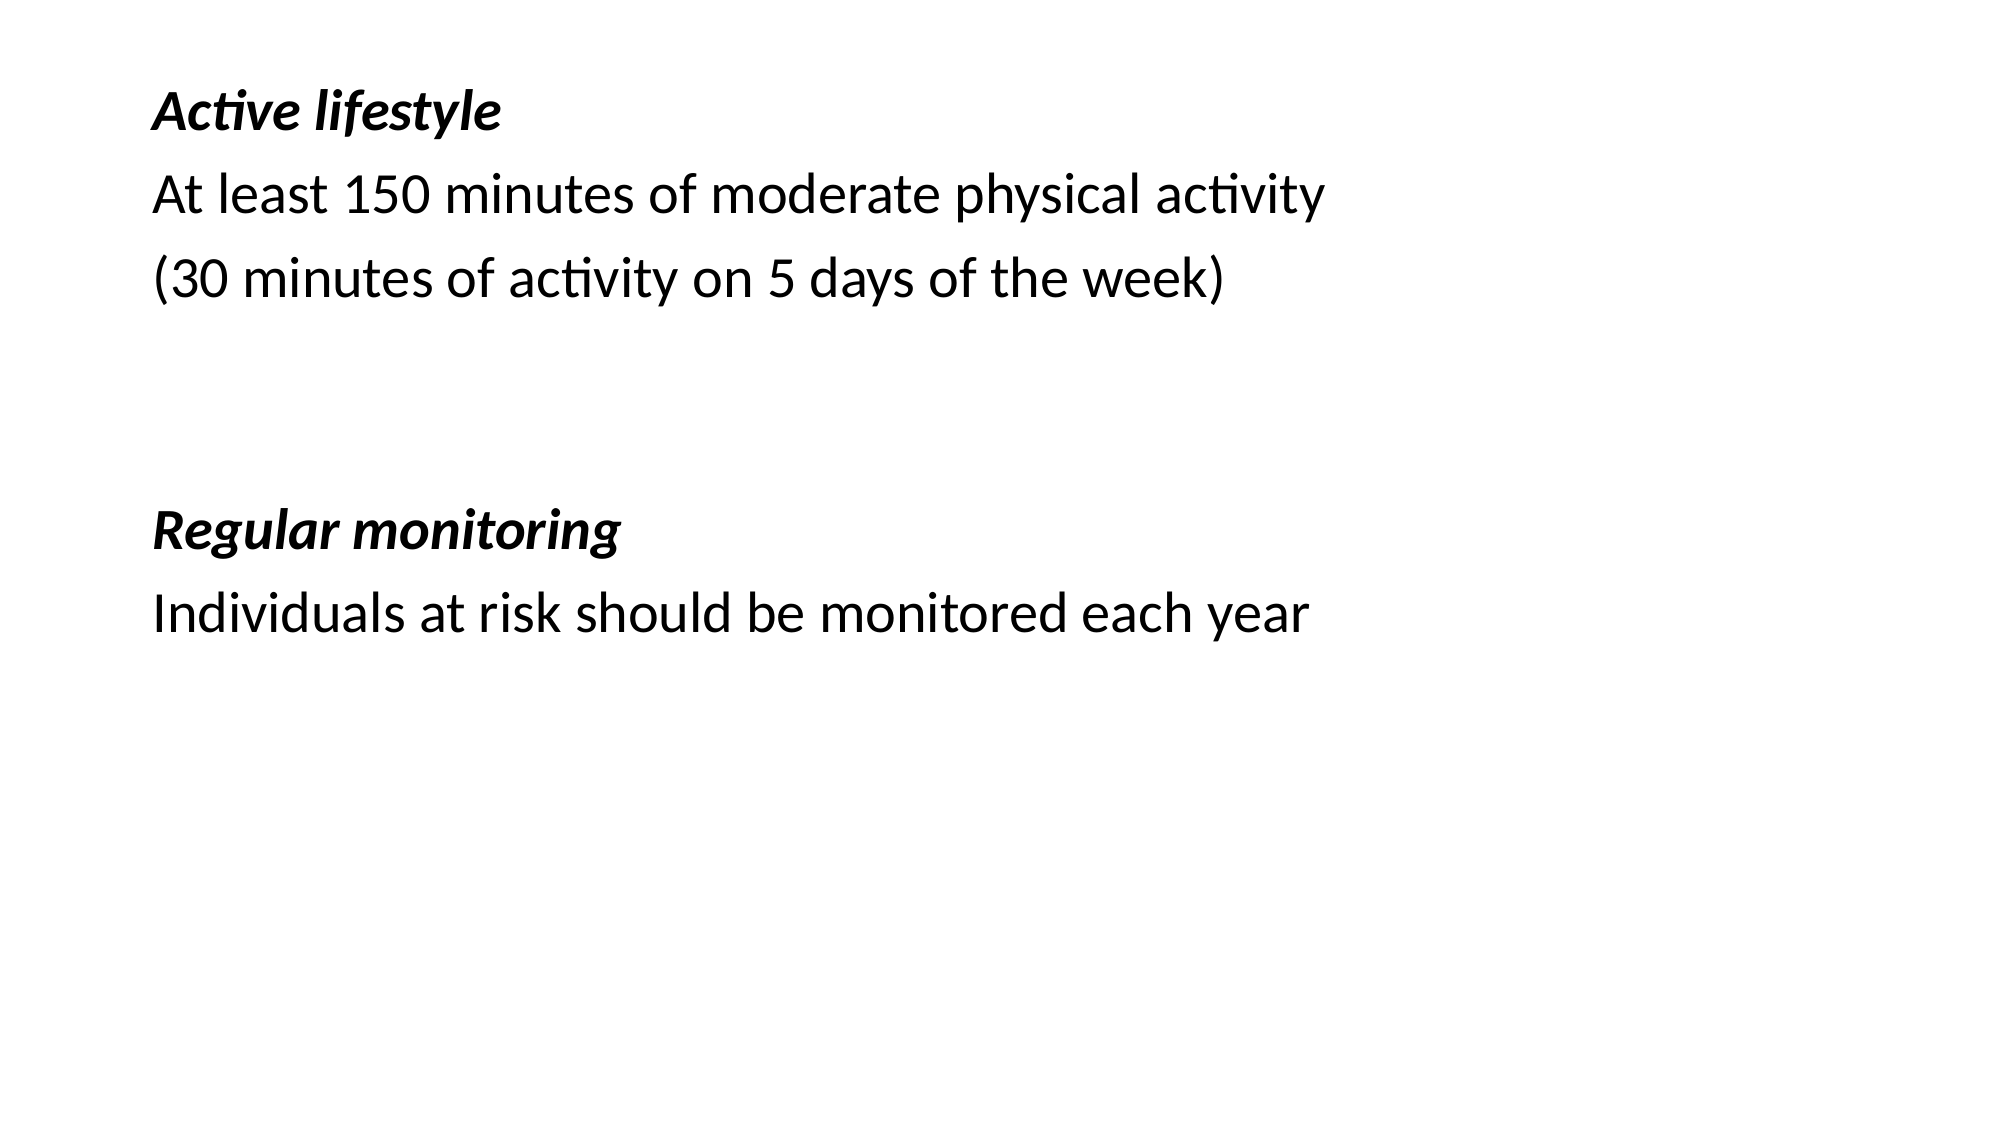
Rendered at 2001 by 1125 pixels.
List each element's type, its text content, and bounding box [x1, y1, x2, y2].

list Active lifestyle At least 150 minutes of moderate physical activity (30 minutes of activity on 5 days of the week) Regular monitoring Individuals at risk should be monitored each year [137, 72, 1863, 1014]
